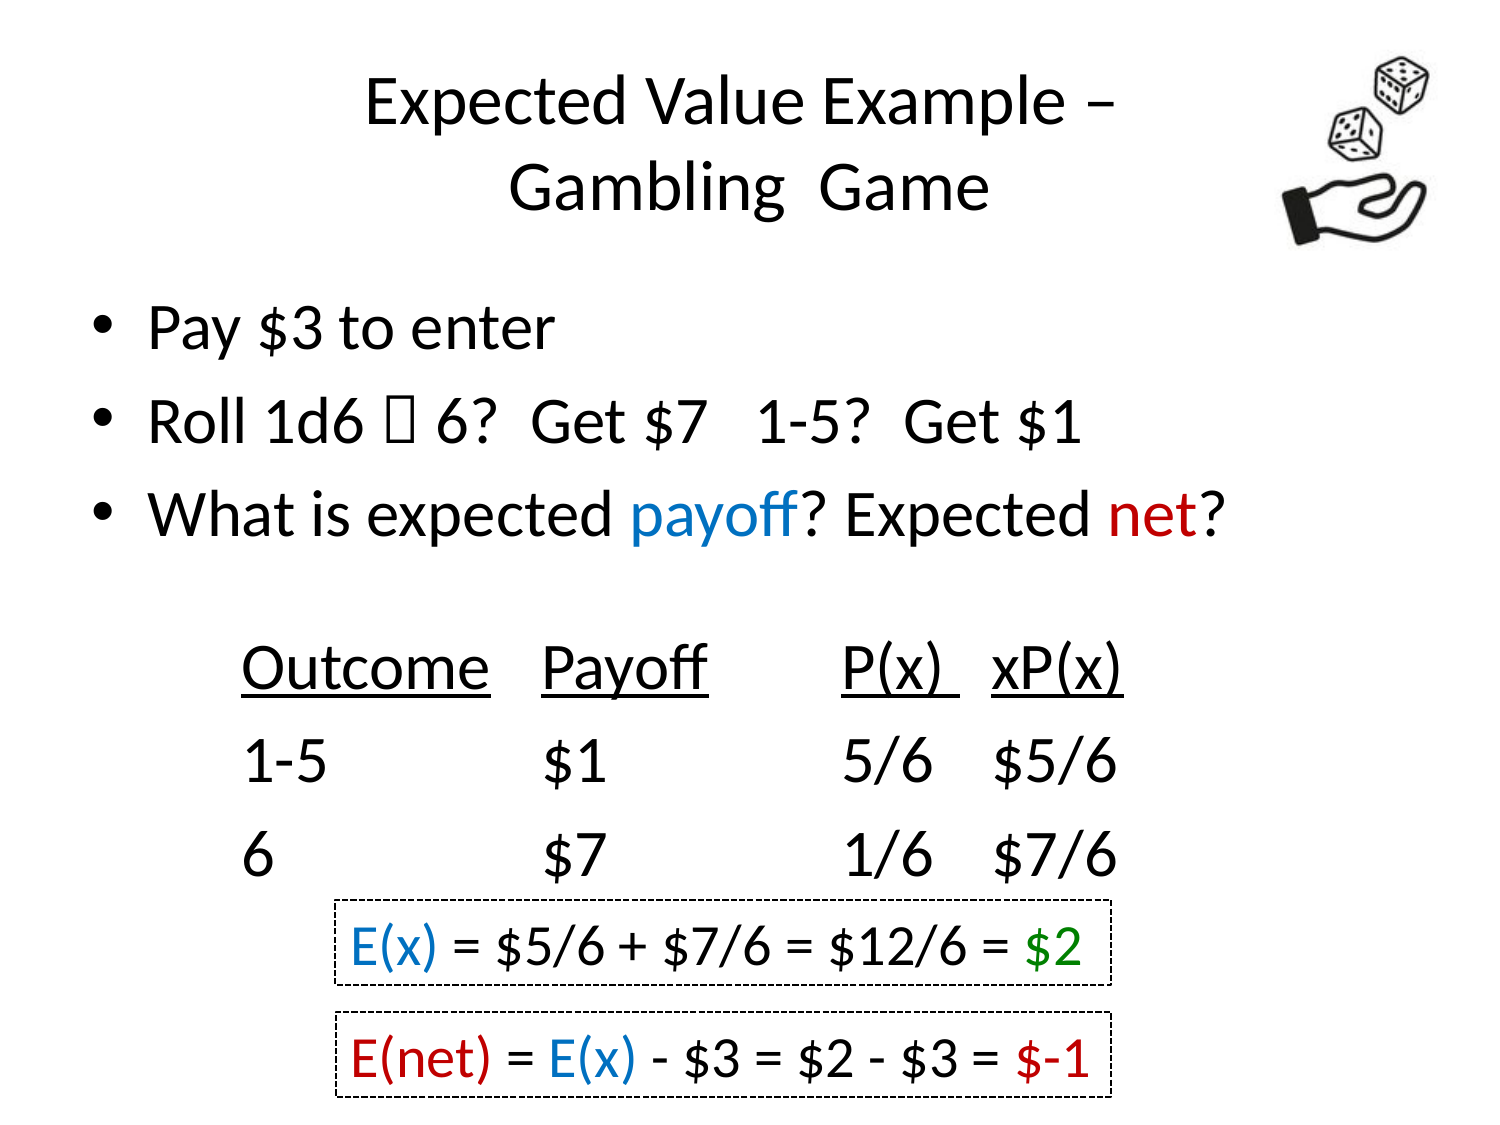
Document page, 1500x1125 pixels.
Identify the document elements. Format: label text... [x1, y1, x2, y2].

list Pay $3 to enter Roll 1d6  6? Get $7 1-5? Get $1 What is expected payoff? Expected net? Outcome Payoff P(x) xP(x) 1-5 $1 5/6 $5/6 6 $7 1/6 $7/6 [76, 275, 1427, 975]
title Expected Value Example – Gambling Game [75, 45, 1232, 233]
text_box E(net) = E(x) - $3 = $2 - $3 = $-1 [335, 1012, 1111, 1097]
text_box E(x) = $5/6 + $7/6 = $12/6 = $2 [335, 900, 1111, 985]
picture [1237, 25, 1488, 276]
